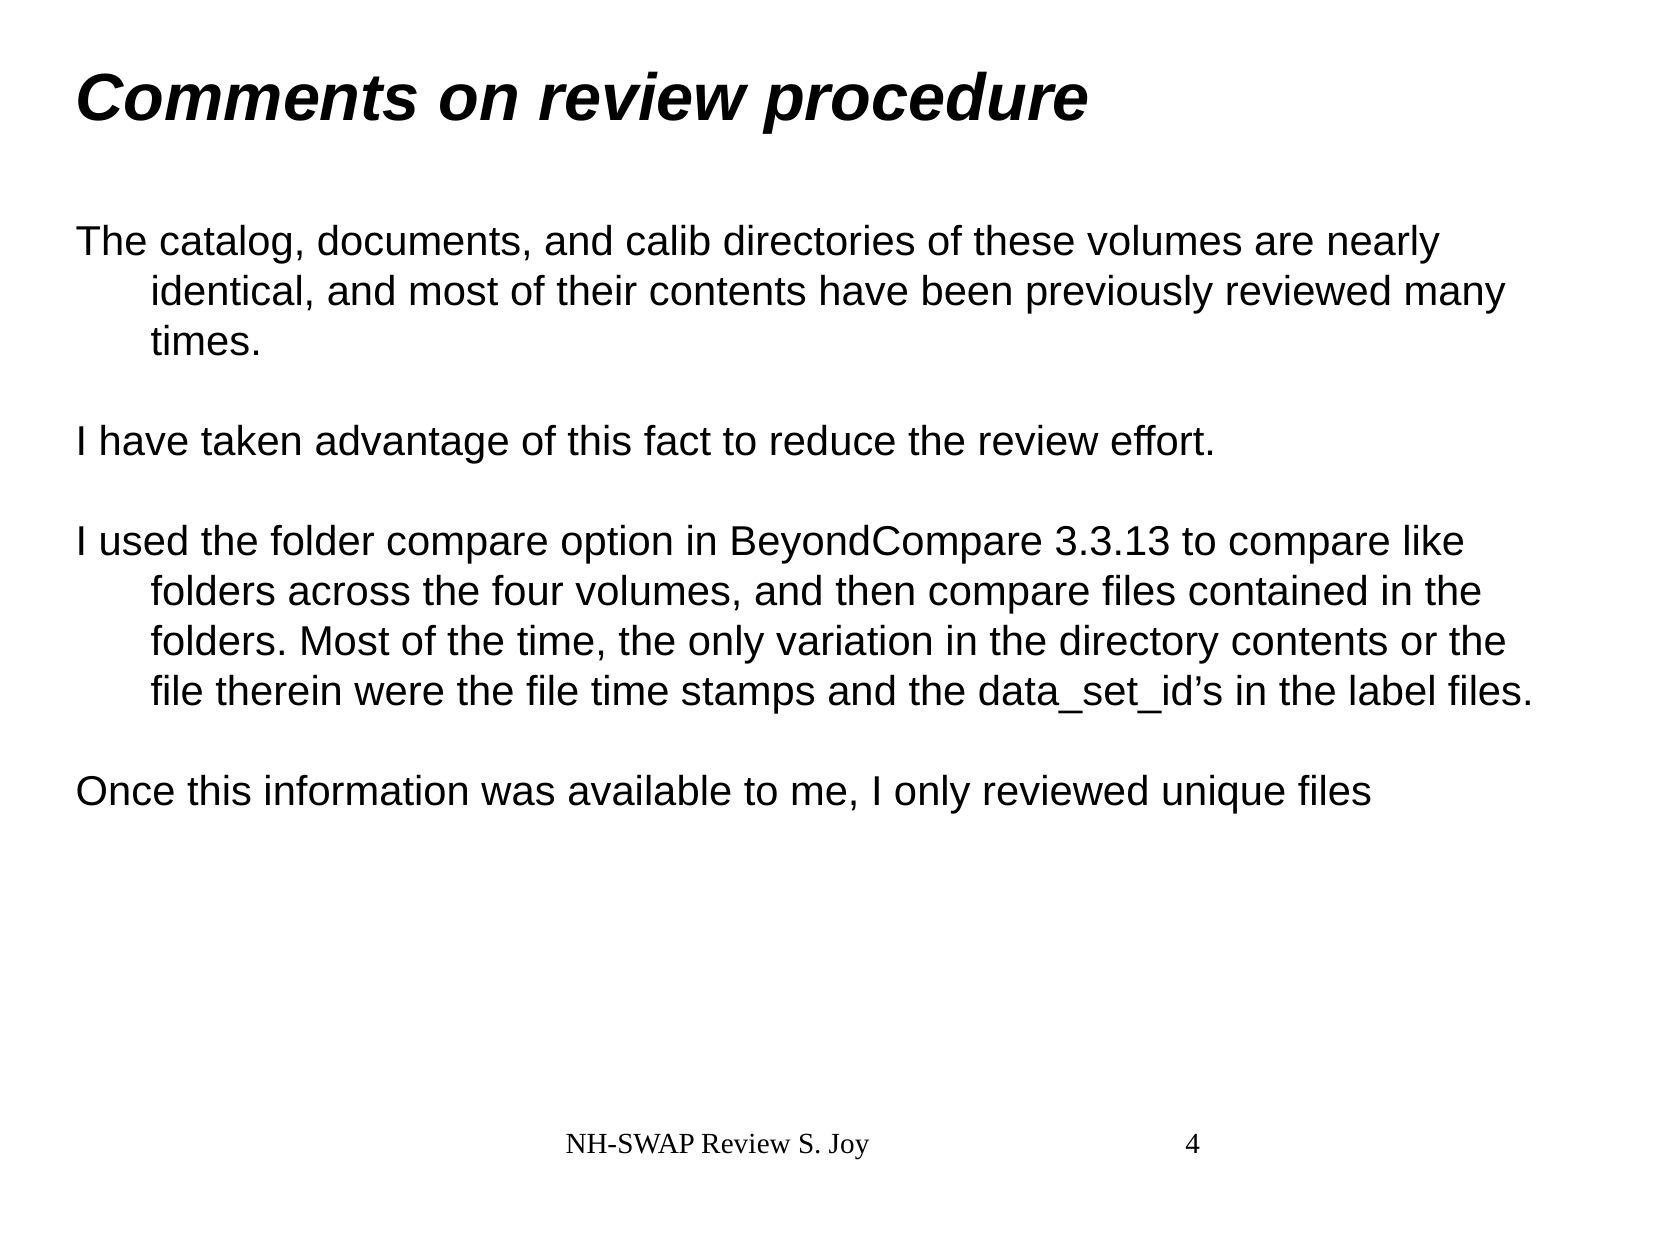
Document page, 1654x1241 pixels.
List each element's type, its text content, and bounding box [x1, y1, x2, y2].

footer NH-SWAP Review S. Joy [565, 1129, 1087, 1212]
text_box Comments on review procedure The catalog, documents, and calib directories of these volumes are nearly identical, and most of their contents have been previously reviewed many times. I have taken advantage of this fact to reduce the review effort. I used the folder compare option in BeyondCompare 3.3.13 to compare like folders across the four volumes, and then compare files contained in the folders. Most of the time, the only variation in the directory contents or the file therein were the file time stamps and the data_set_id’s in the label files. Once this information was available to me, I only reviewed unique files [60, 46, 1607, 922]
slide_number 4 [1185, 1129, 1567, 1212]
